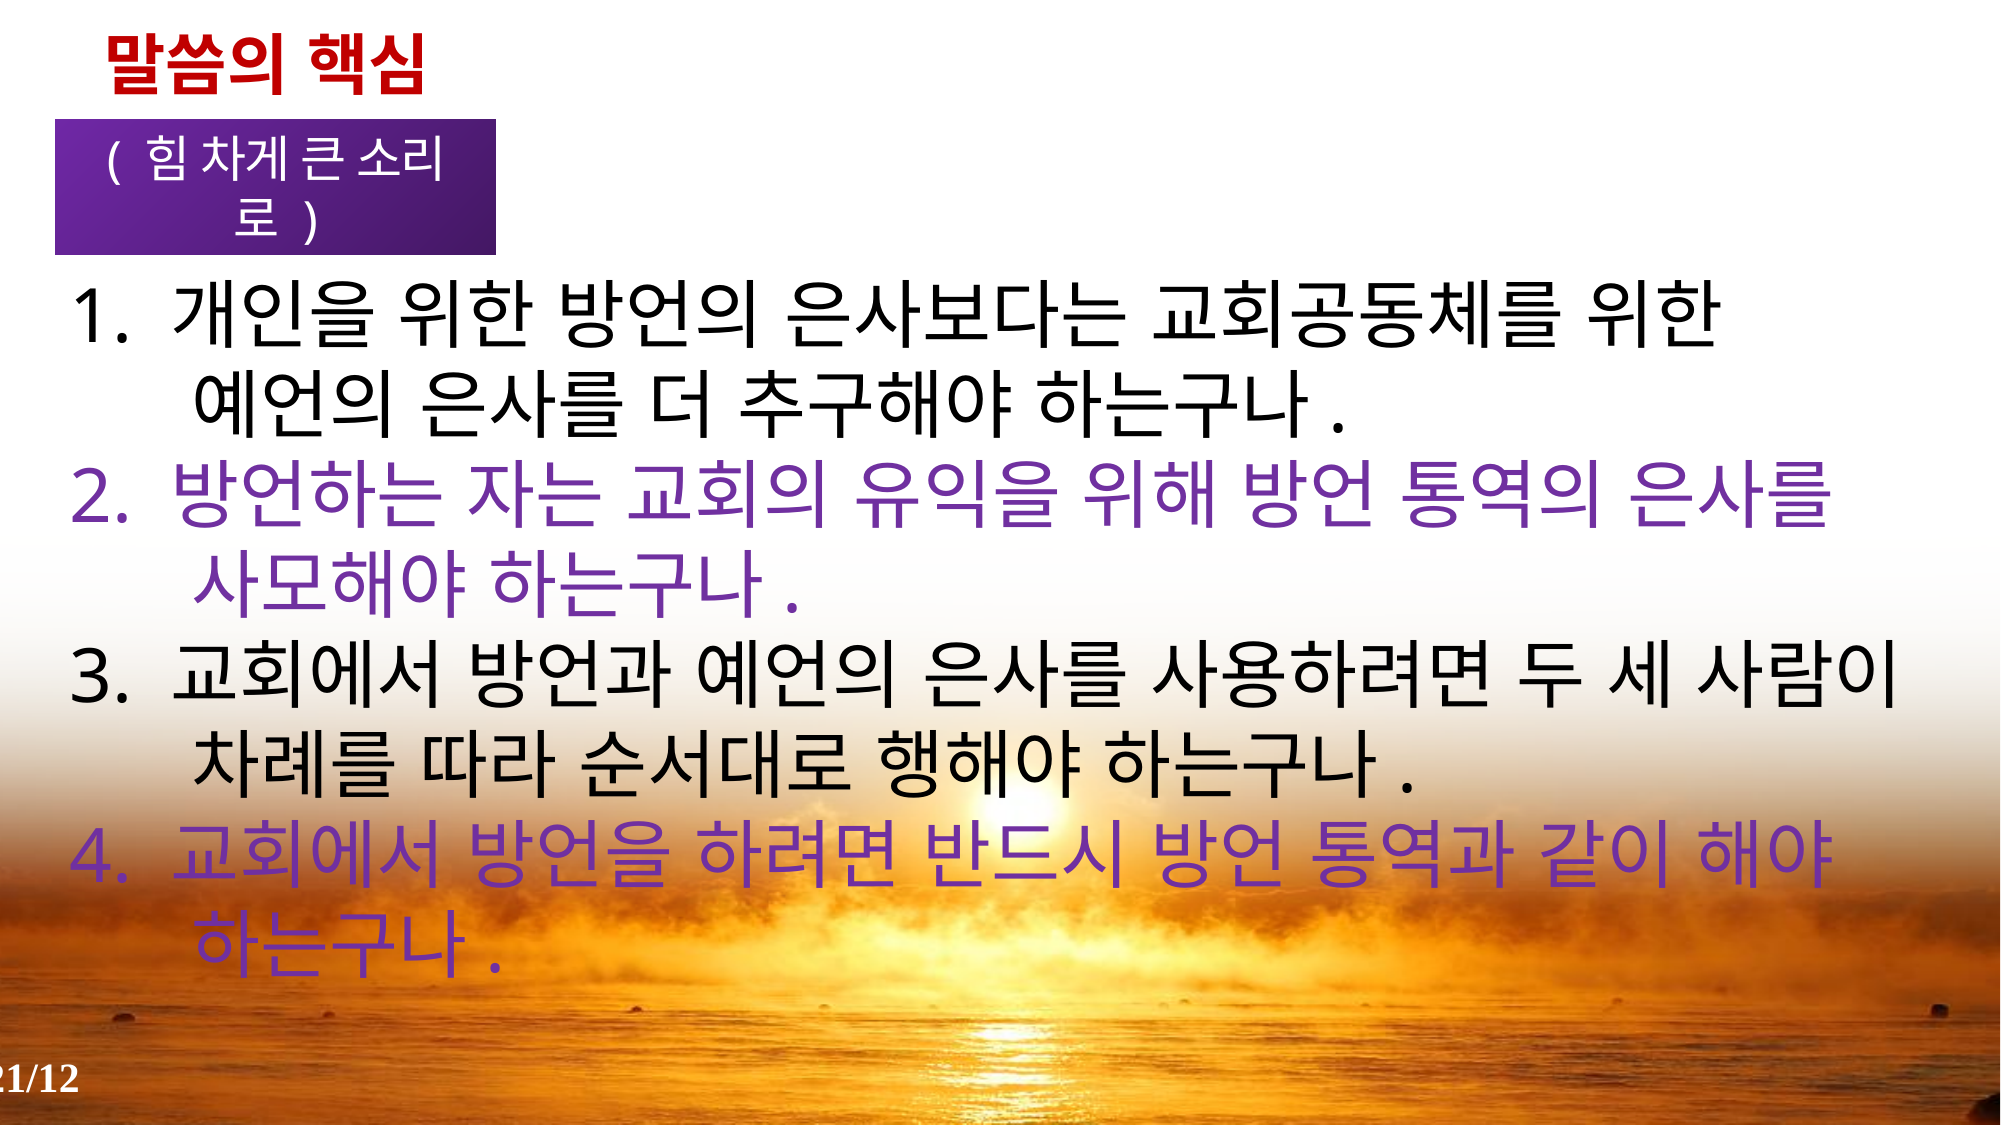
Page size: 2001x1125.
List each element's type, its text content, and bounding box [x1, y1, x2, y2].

picture [0, 0, 2001, 1125]
text_box 1. 개인을 위한 방언의 은사보다는 교회공동체를 위한 예언의 은사를 더 추구해야 하는구나. 2. 방언하는 자는 교회의 유익을 위해 방언 통역의 은사를 사모해야 하는구나. 3. 교회에서 방언과 예언의 은사를 사용하려면 두 세 사람이 차례를 따라 순서대로 행해야 하는구나. 4. 교회에서 방언을 하려면 반드시 방언 통역과 같이 해야 하는구나. [54, 260, 1948, 1085]
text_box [55, 50, 496, 236]
